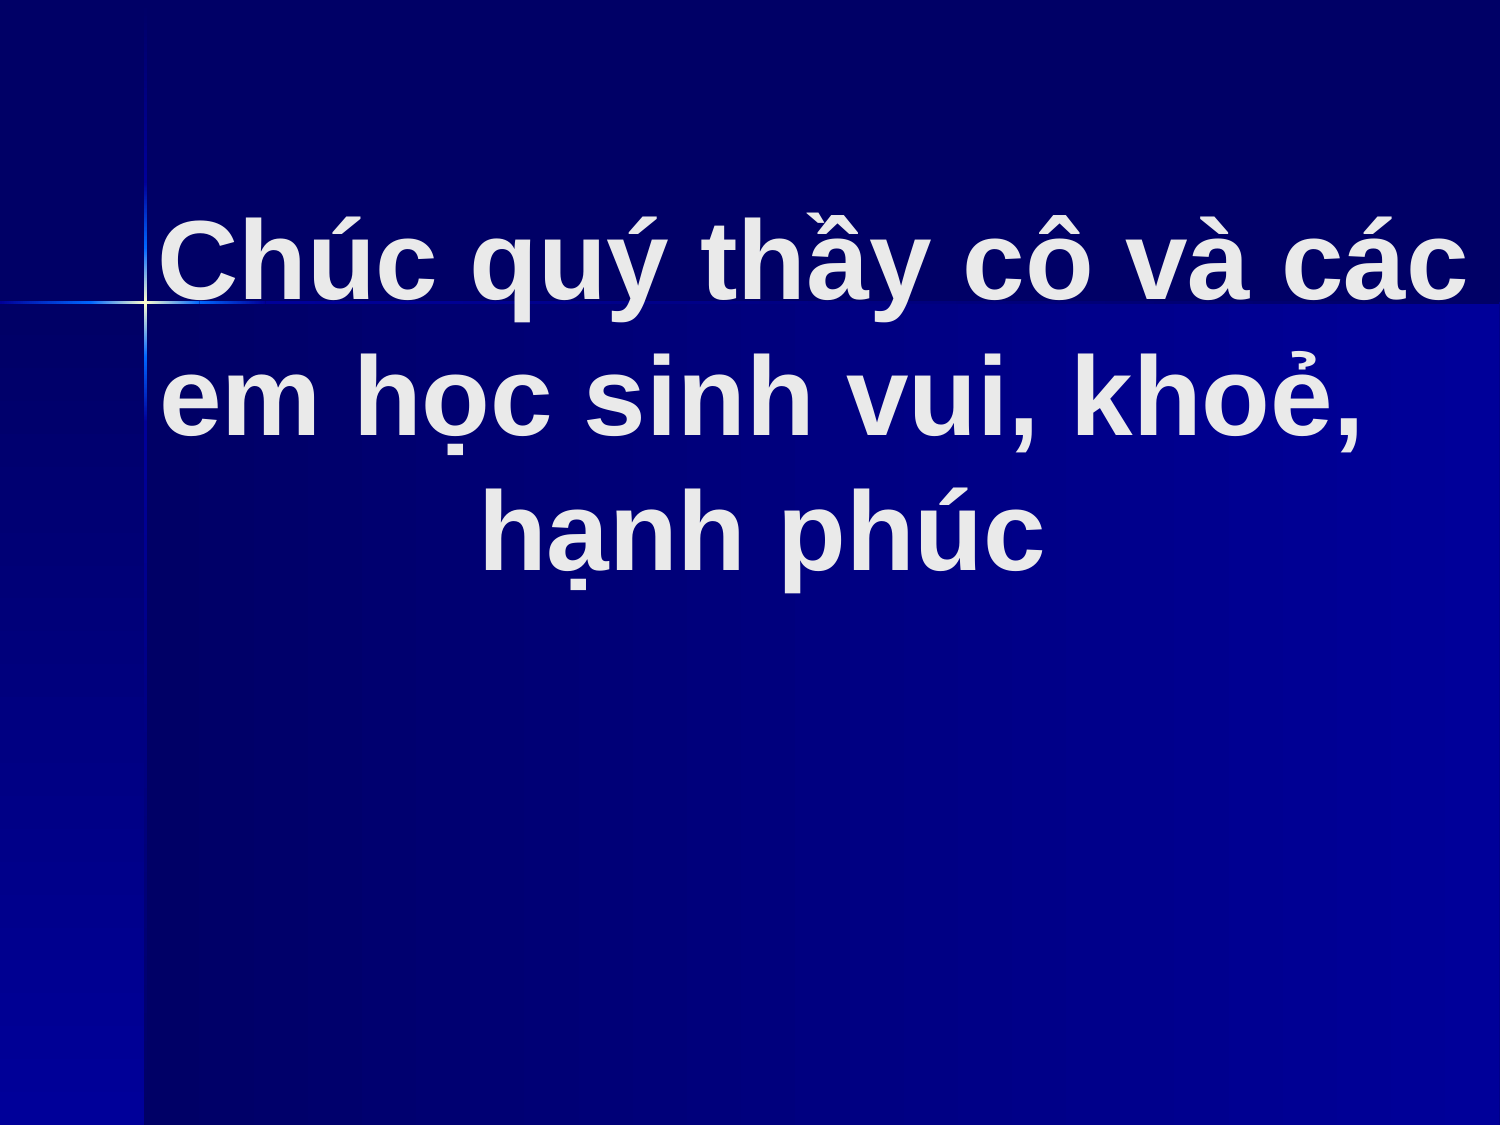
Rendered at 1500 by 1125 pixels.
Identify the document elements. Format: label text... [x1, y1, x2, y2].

title Chúc quý thầy cô và các em học sinh vui, khoẻ, hạnh phúc [0, 299, 1500, 601]
